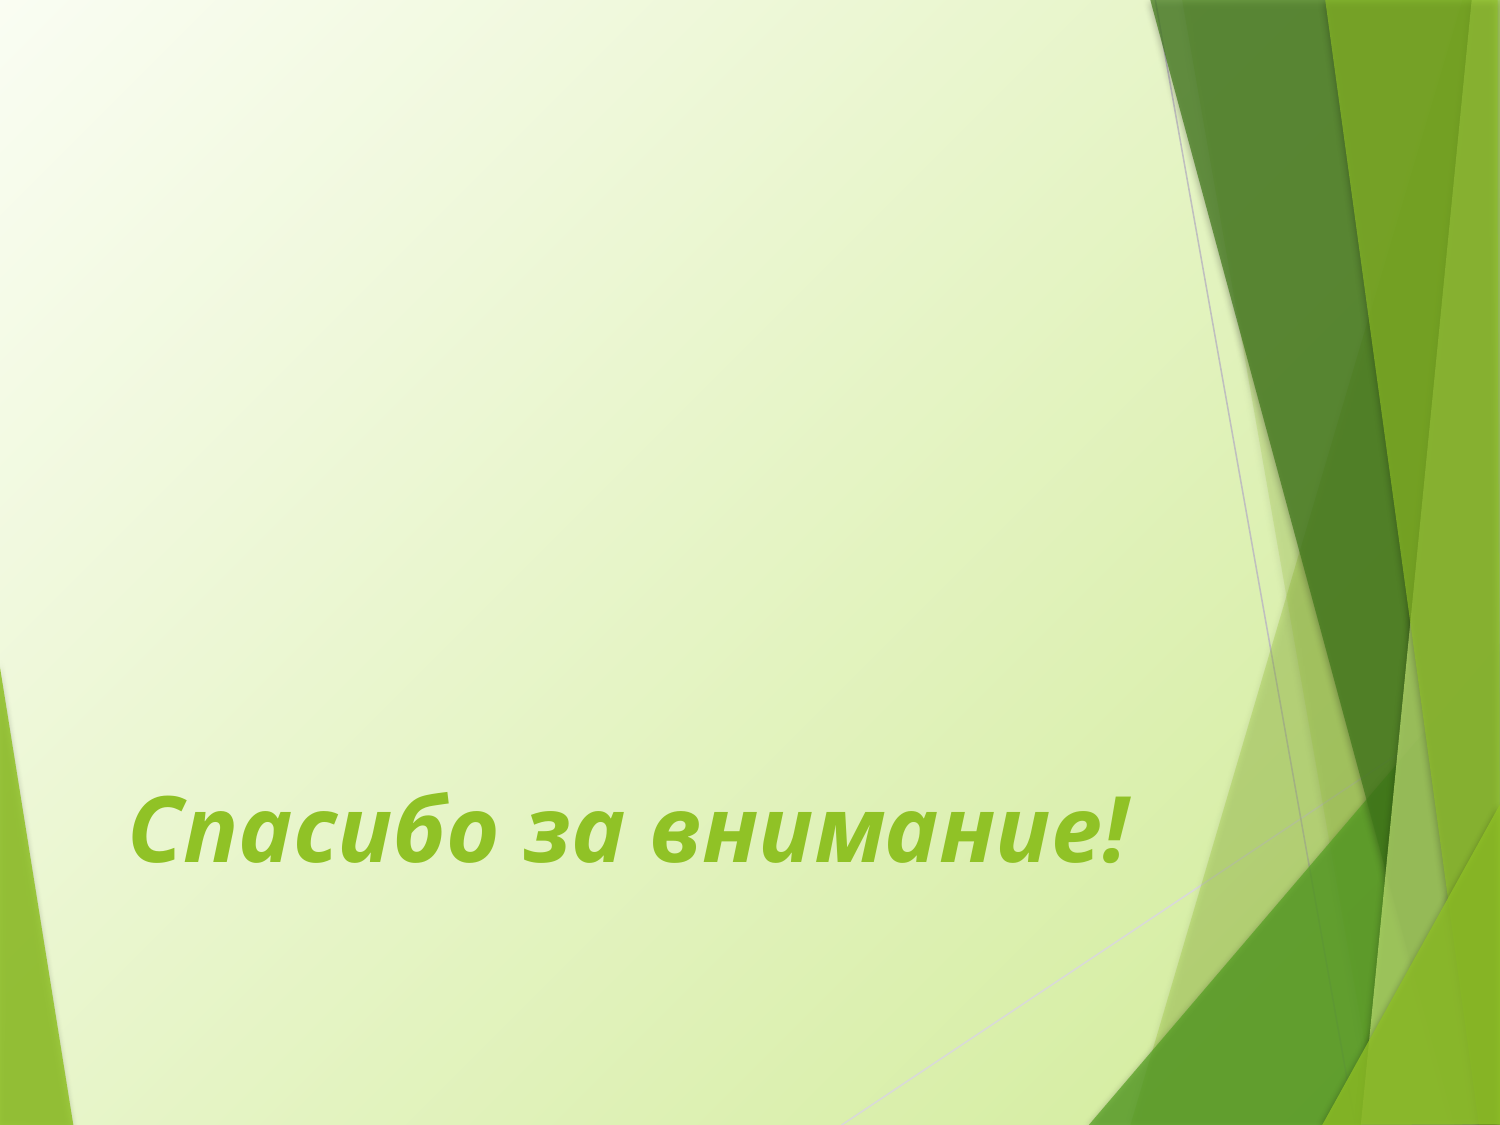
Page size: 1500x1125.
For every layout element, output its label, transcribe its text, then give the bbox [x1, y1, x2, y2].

title Спасибо за внимание! [112, 763, 1154, 980]
